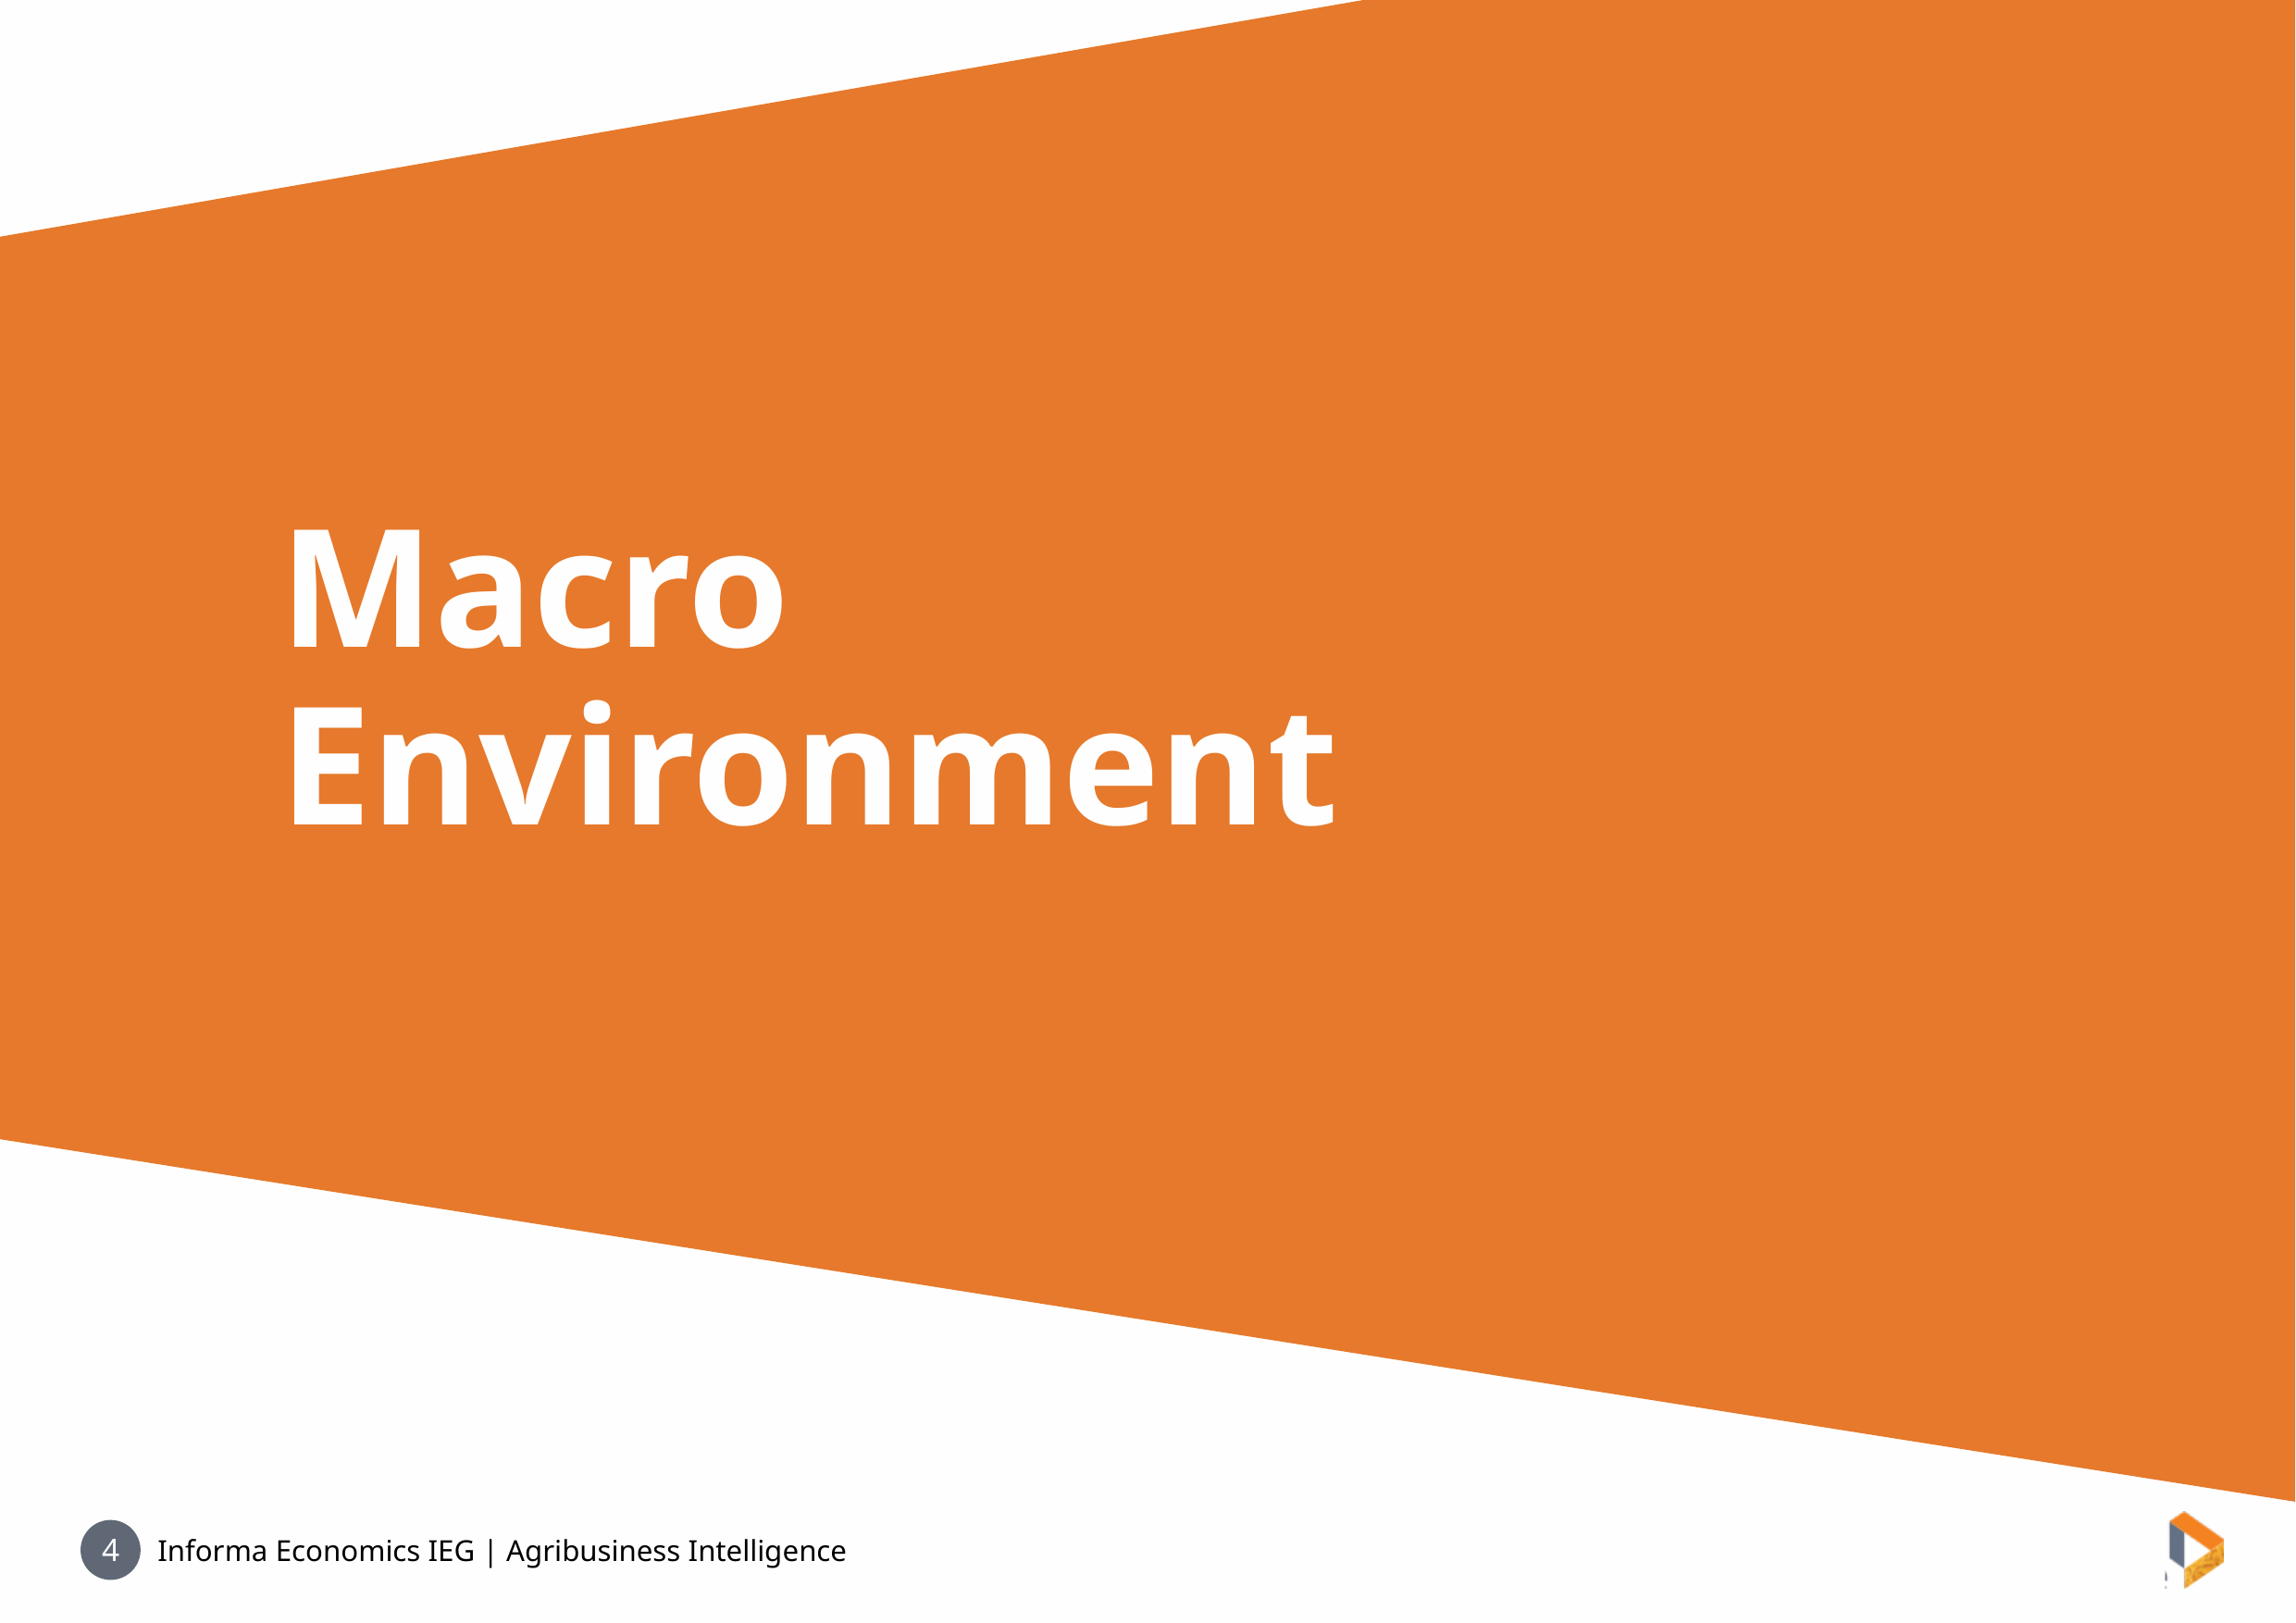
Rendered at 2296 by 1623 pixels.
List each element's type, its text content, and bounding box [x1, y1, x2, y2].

list Macro Environment [266, 197, 1622, 1170]
